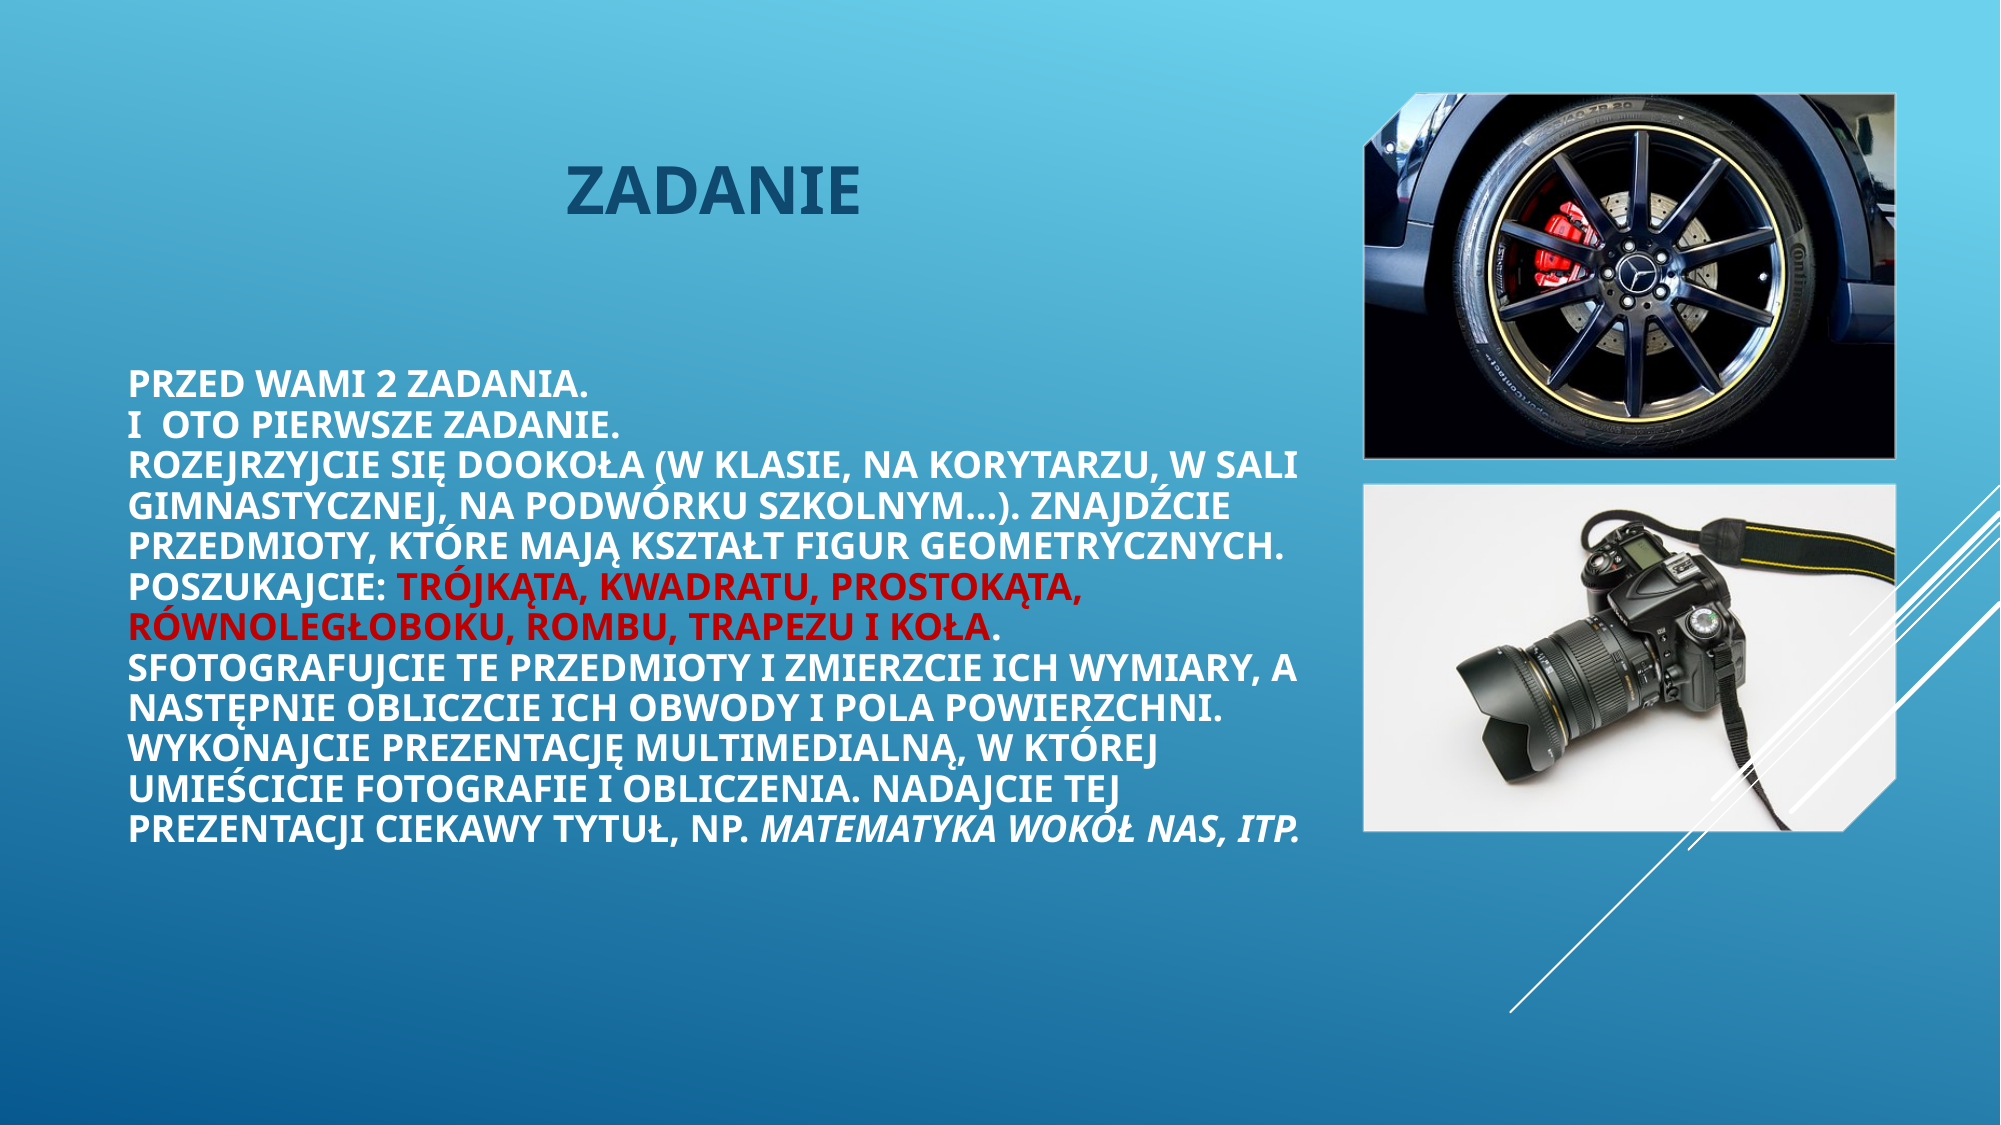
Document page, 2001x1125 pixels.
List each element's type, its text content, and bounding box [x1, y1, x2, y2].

picture [1363, 484, 1896, 832]
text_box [1510, 485, 2000, 1013]
title Przed Wami 2 zadania. I Oto pierwsze zadanie. Rozejrzyjcie się dookoła (w klasie, na korytarzu, w sali gimnastycznej, na podwórku szkolnym...). Znajdźcie przedmioty, które mają kształt figur geometrycznych. Poszukajcie: trójkąta, kwadratu, prostokąta, równoległoboku, rombu, trapezu i koła. Sfotografujcie te przedmioty i zmierzcie ich wymiary, a następnie obliczcie ich obwody i pola powierzchni. Wykonajcie prezentację multimedialną, w której umieścicie fotografie i obliczenia. Nadajcie tej prezentacji ciekawy tytuł, np. Matematyka wokół nas, itp. [112, 278, 1318, 984]
list ZADANIE [112, 112, 1318, 263]
picture [1363, 93, 1896, 460]
